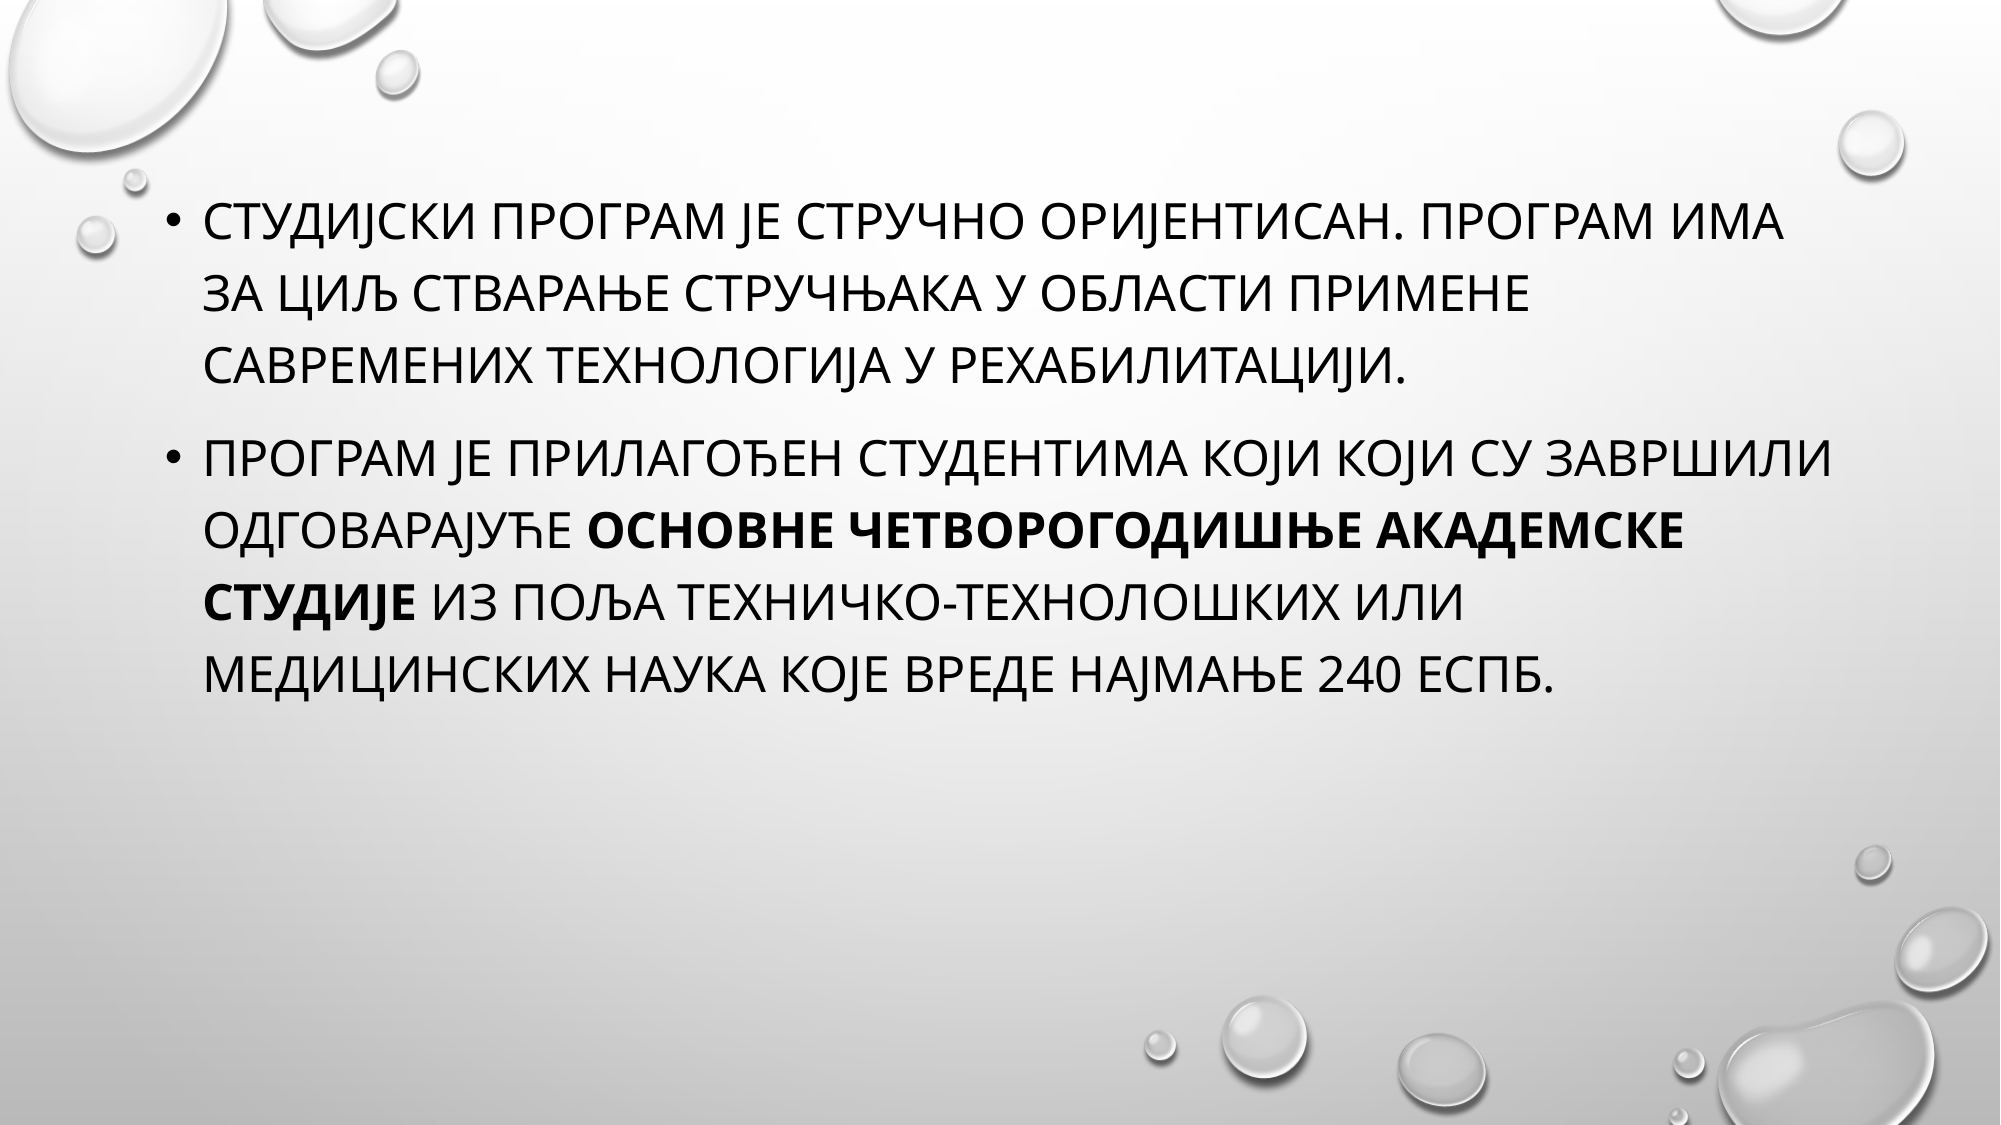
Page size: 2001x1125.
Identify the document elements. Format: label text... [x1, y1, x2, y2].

list Студијски програм је стручно оријентисан. Програм има за циљ стварање стручњака у области примене савремених технологија у рехабилитацији. Програм је прилагођен студентима који који су завршили одговарајуће основне четворогодишње академске студије из поља техничко-технолошких или медицинских наука које вреде најмање 240 ЕСПБ. [149, 169, 1850, 892]
picture [0, 0, 2000, 1125]
